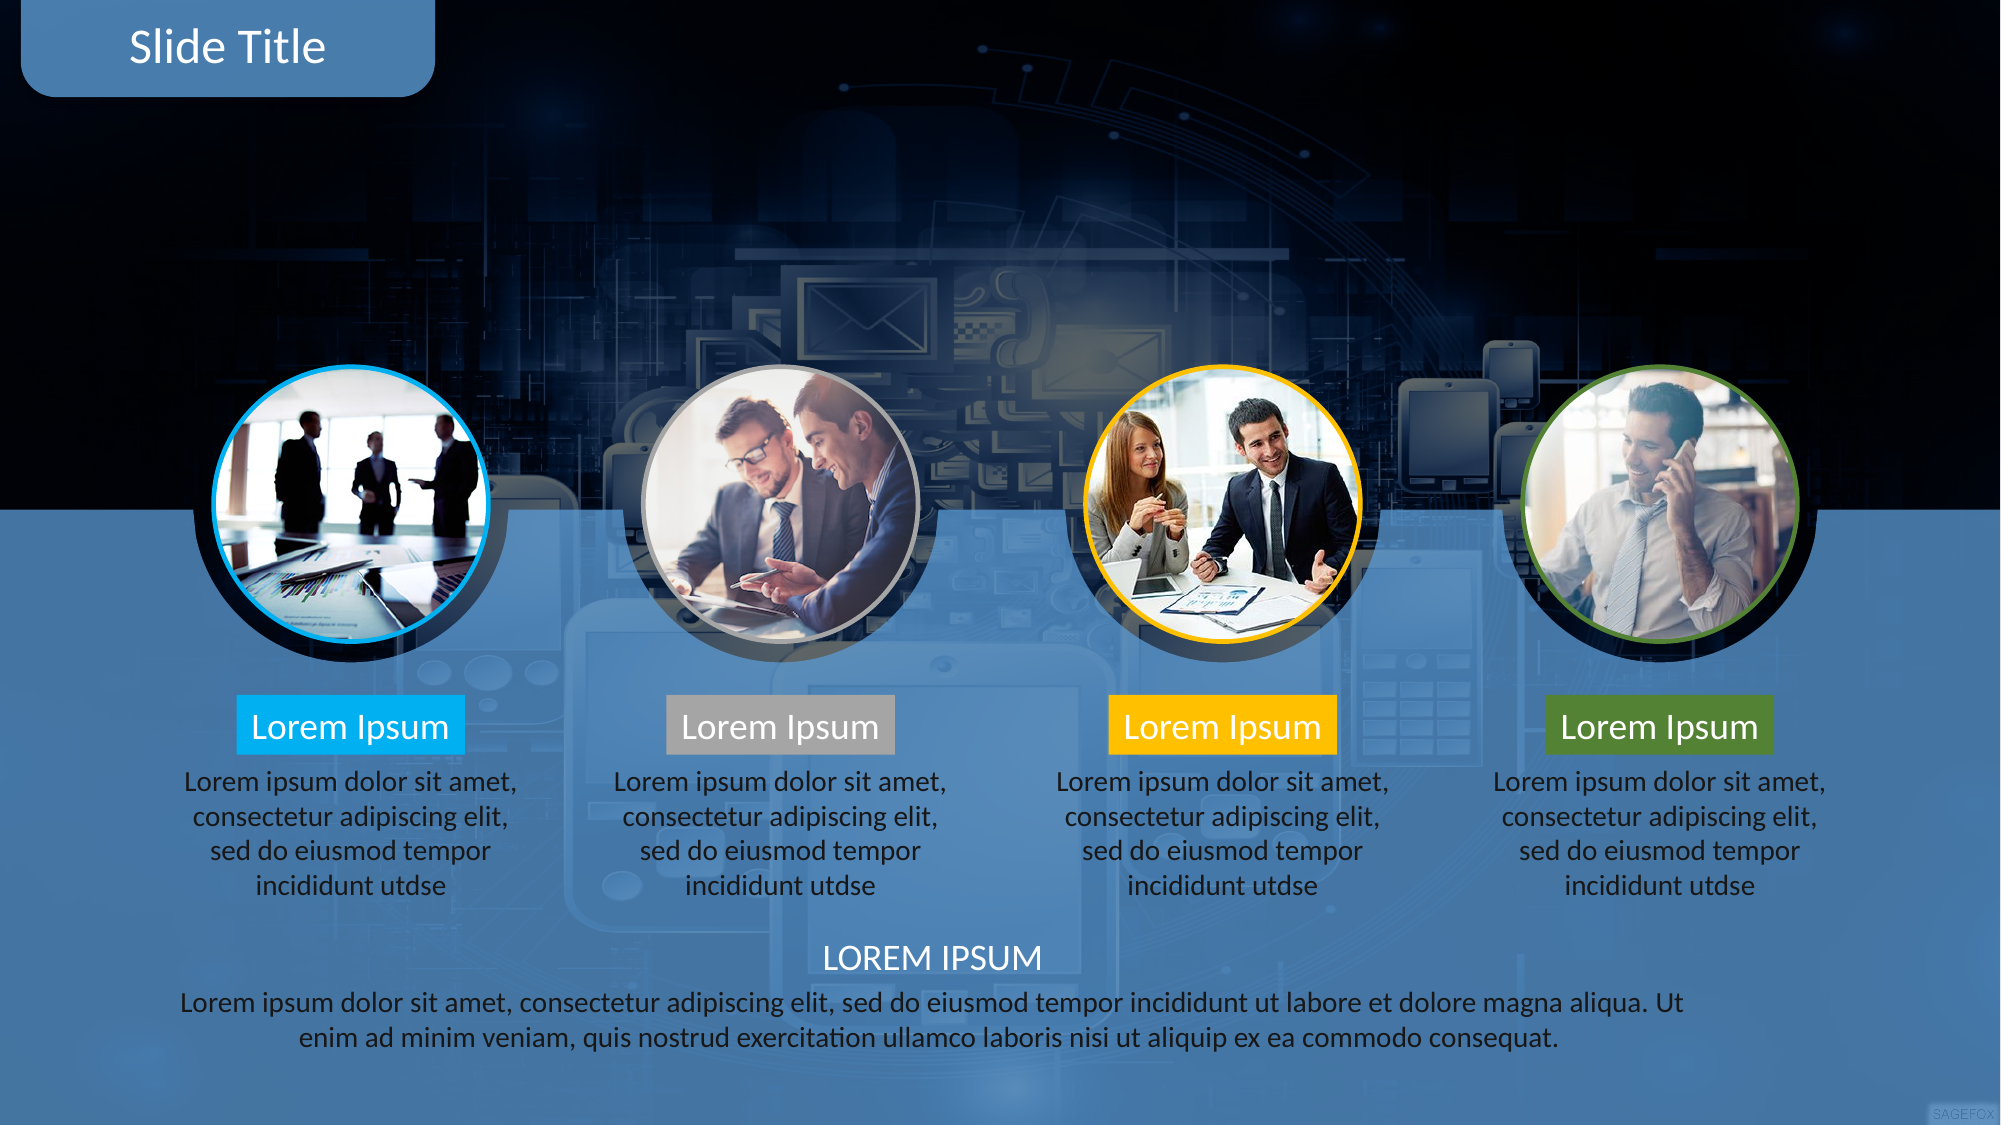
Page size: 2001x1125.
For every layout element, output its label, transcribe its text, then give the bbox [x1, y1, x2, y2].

text_box Lorem Ipsum [666, 694, 895, 755]
text_box Lorem ipsum dolor sit amet, consectetur adipiscing elit, sed do eiusmod tempor incididunt utdse [168, 756, 534, 907]
text_box Lorem Ipsum [236, 694, 466, 755]
text_box [642, 365, 920, 643]
text_box [0, 508, 2000, 1125]
text_box Lorem Ipsum [1108, 694, 1338, 755]
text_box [20, 0, 436, 98]
picture [0, 0, 2001, 1101]
text_box Lorem Ipsum [1545, 694, 1775, 755]
text_box [1084, 365, 1362, 643]
text_box Lorem ipsum dolor sit amet, consectetur adipiscing elit, sed do eiusmod tempor incididunt utdse [597, 756, 964, 907]
text_box [212, 365, 490, 643]
text_box Lorem ipsum dolor sit amet, consectetur adipiscing elit, sed do eiusmod tempor incididunt utdse [1477, 756, 1843, 907]
text_box LOREM IPSUM Lorem ipsum dolor sit amet, consectetur adipiscing elit, sed do eiusmod tempor incididunt ut labore et dolore magna aliqua. Ut enim ad minim veniam, quis nostrud exercitation ullamco laboris nisi ut aliquip ex ea commodo consequat. [162, 925, 1703, 1061]
text_box Lorem ipsum dolor sit amet, consectetur adipiscing elit, sed do eiusmod tempor incididunt utdse [1040, 756, 1406, 907]
text_box [1521, 365, 1799, 643]
